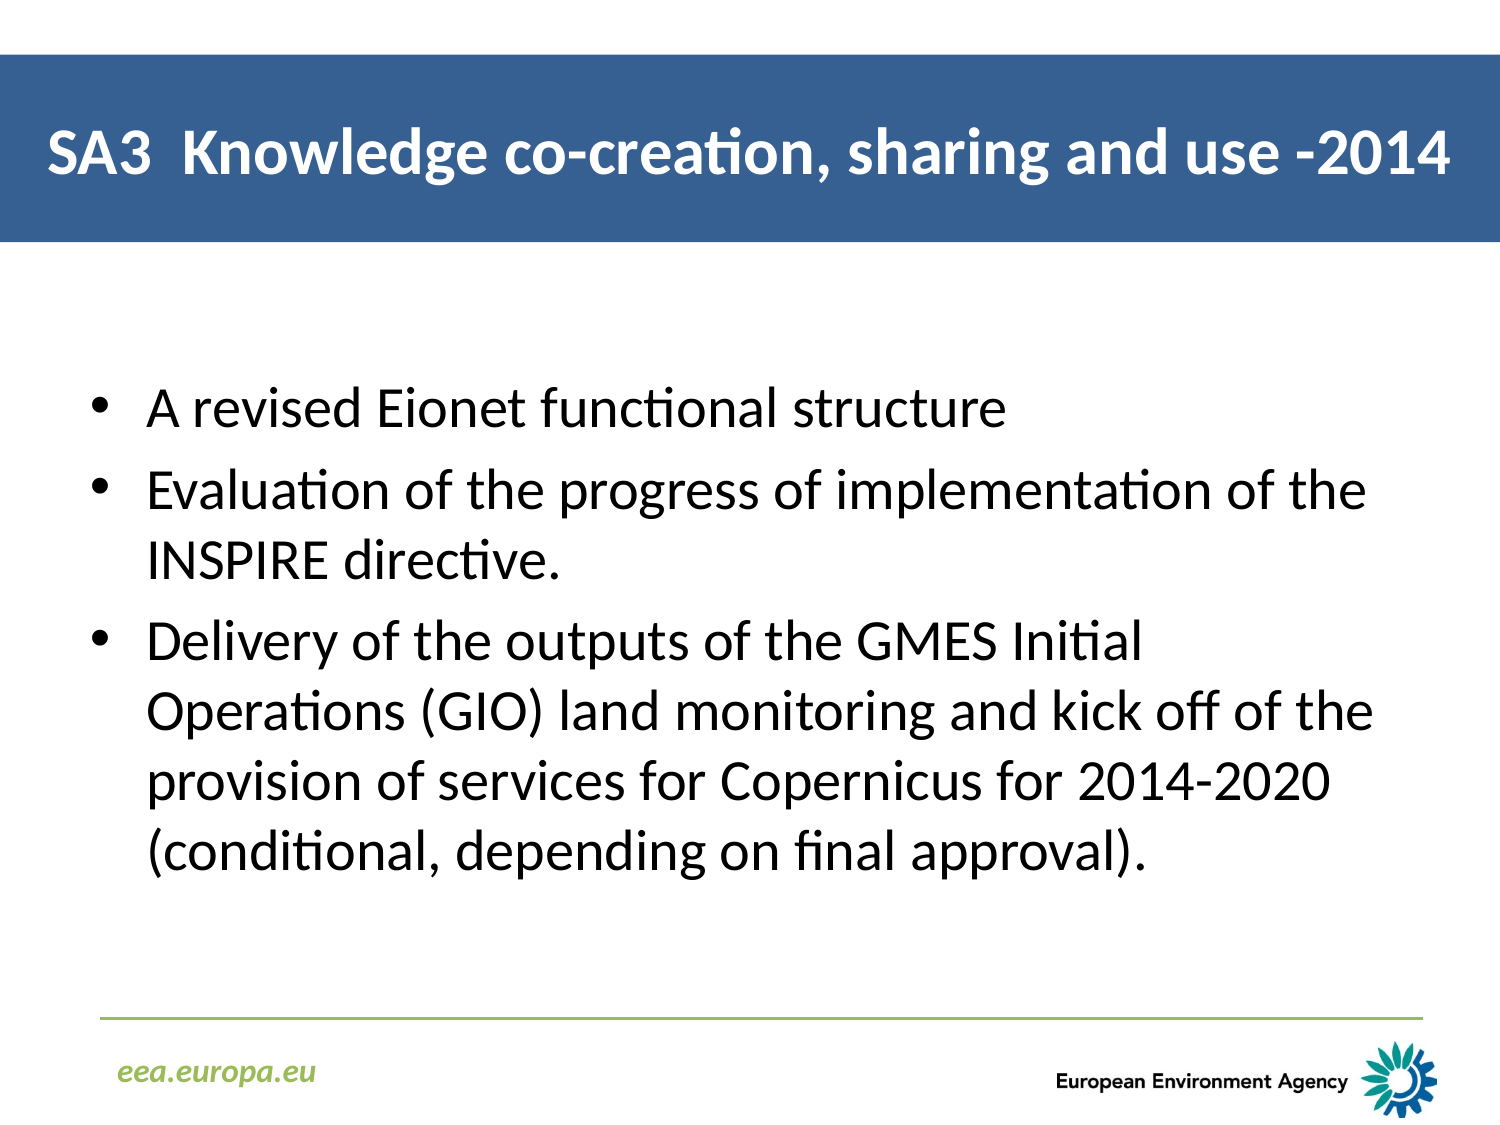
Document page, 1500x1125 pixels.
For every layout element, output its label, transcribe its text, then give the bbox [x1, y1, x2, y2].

text_box SA3 Knowledge co-creation, sharing and use -2014 [0, 54, 1500, 243]
picture [1057, 1041, 1437, 1118]
list A revised Eionet functional structure Evaluation of the progress of implementation of the INSPIRE directive. Delivery of the outputs of the GMES Initial Operations (GIO) land monitoring and kick off of the provision of services for Copernicus for 2014-2020 (conditional, depending on final approval). [75, 361, 1425, 965]
